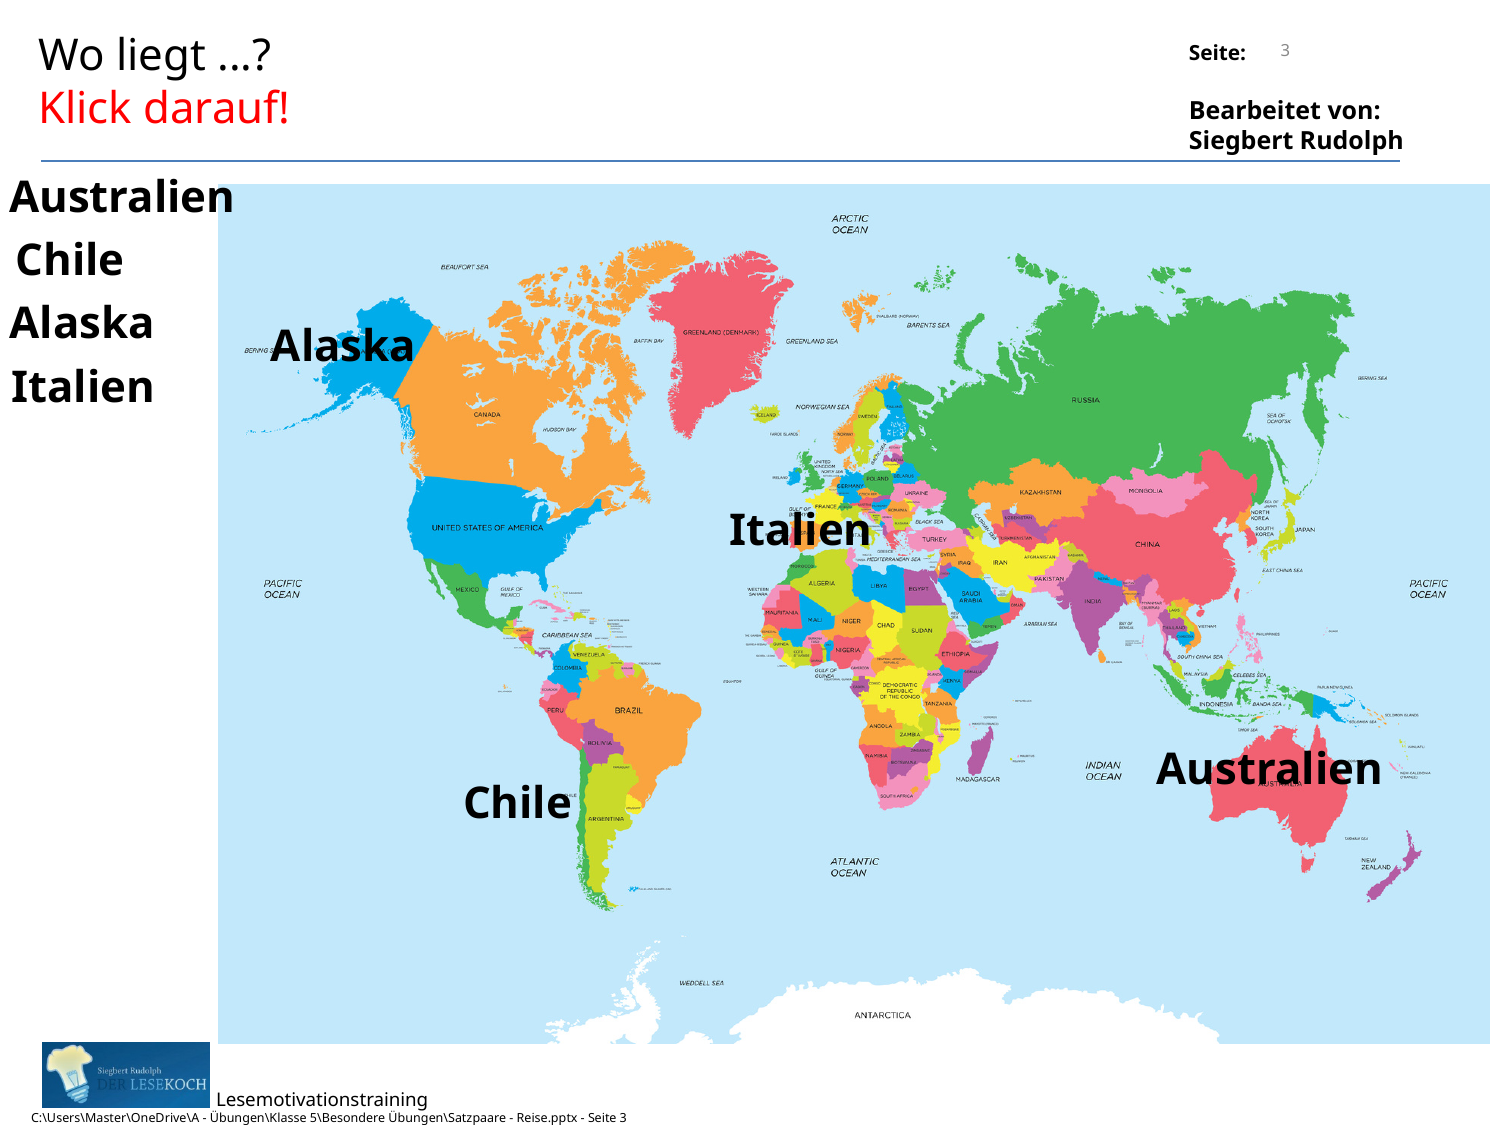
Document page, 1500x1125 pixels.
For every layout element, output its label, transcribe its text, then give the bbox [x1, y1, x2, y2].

picture [42, 1042, 210, 1102]
text_box Alaska [0, 287, 170, 351]
text_box C:\Users\Master\OneDrive\A - Übungen\Klasse 5\Besondere Übungen\Satzpaare - Reise.pptx - Seite 3 [16, 1102, 642, 1125]
text_box Australien [0, 160, 251, 229]
slide_number 3 [955, 21, 1306, 82]
text_box Wo liegt ...? Klick darauf! [23, 19, 774, 140]
text_box Chile [1, 224, 140, 287]
text_box Italien [0, 351, 170, 419]
picture [218, 184, 1490, 1044]
